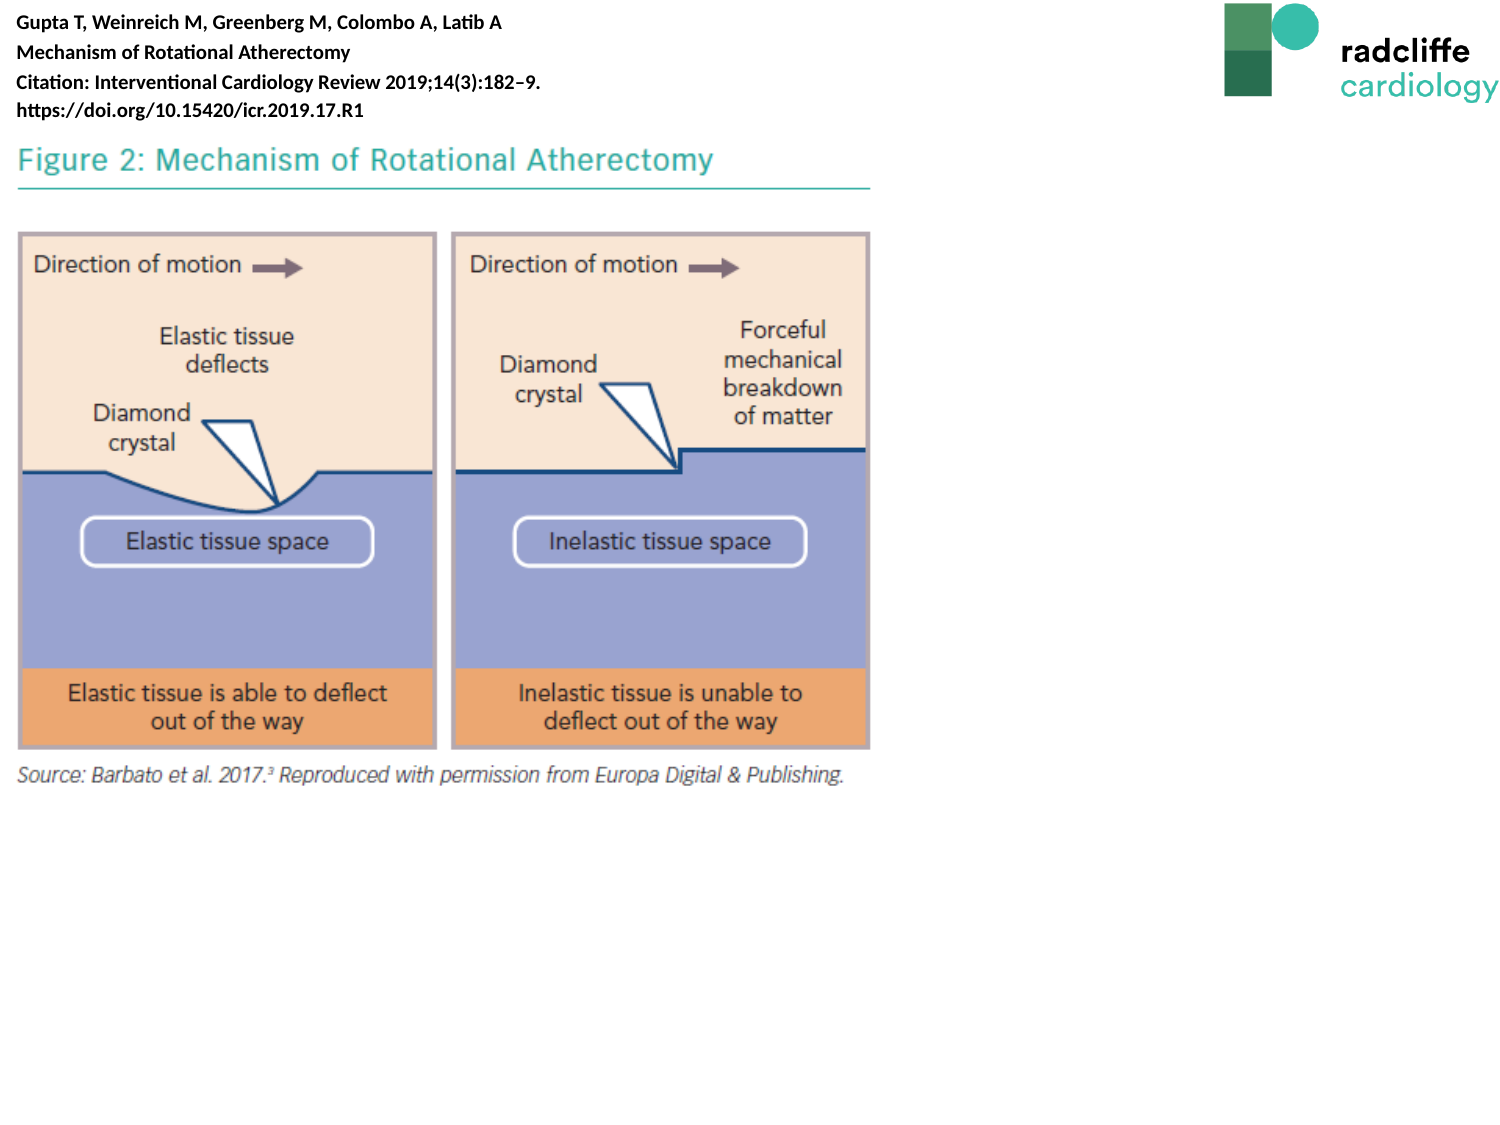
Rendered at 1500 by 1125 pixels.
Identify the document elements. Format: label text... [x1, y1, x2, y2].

text_box https://doi.org/10.15420/icr.2019.17.R1 [1, 89, 1500, 129]
picture [1, 124, 884, 812]
text_box Citation: Interventional Cardiology Review 2019;14(3):182–9. [1, 60, 1224, 89]
text_box Mechanism of Rotational Atherectomy [1, 31, 1224, 60]
text_box Gupta T, Weinreich M, Greenberg M, Colombo A, Latib A [1, 1, 939, 31]
picture [1224, 1, 1499, 104]
